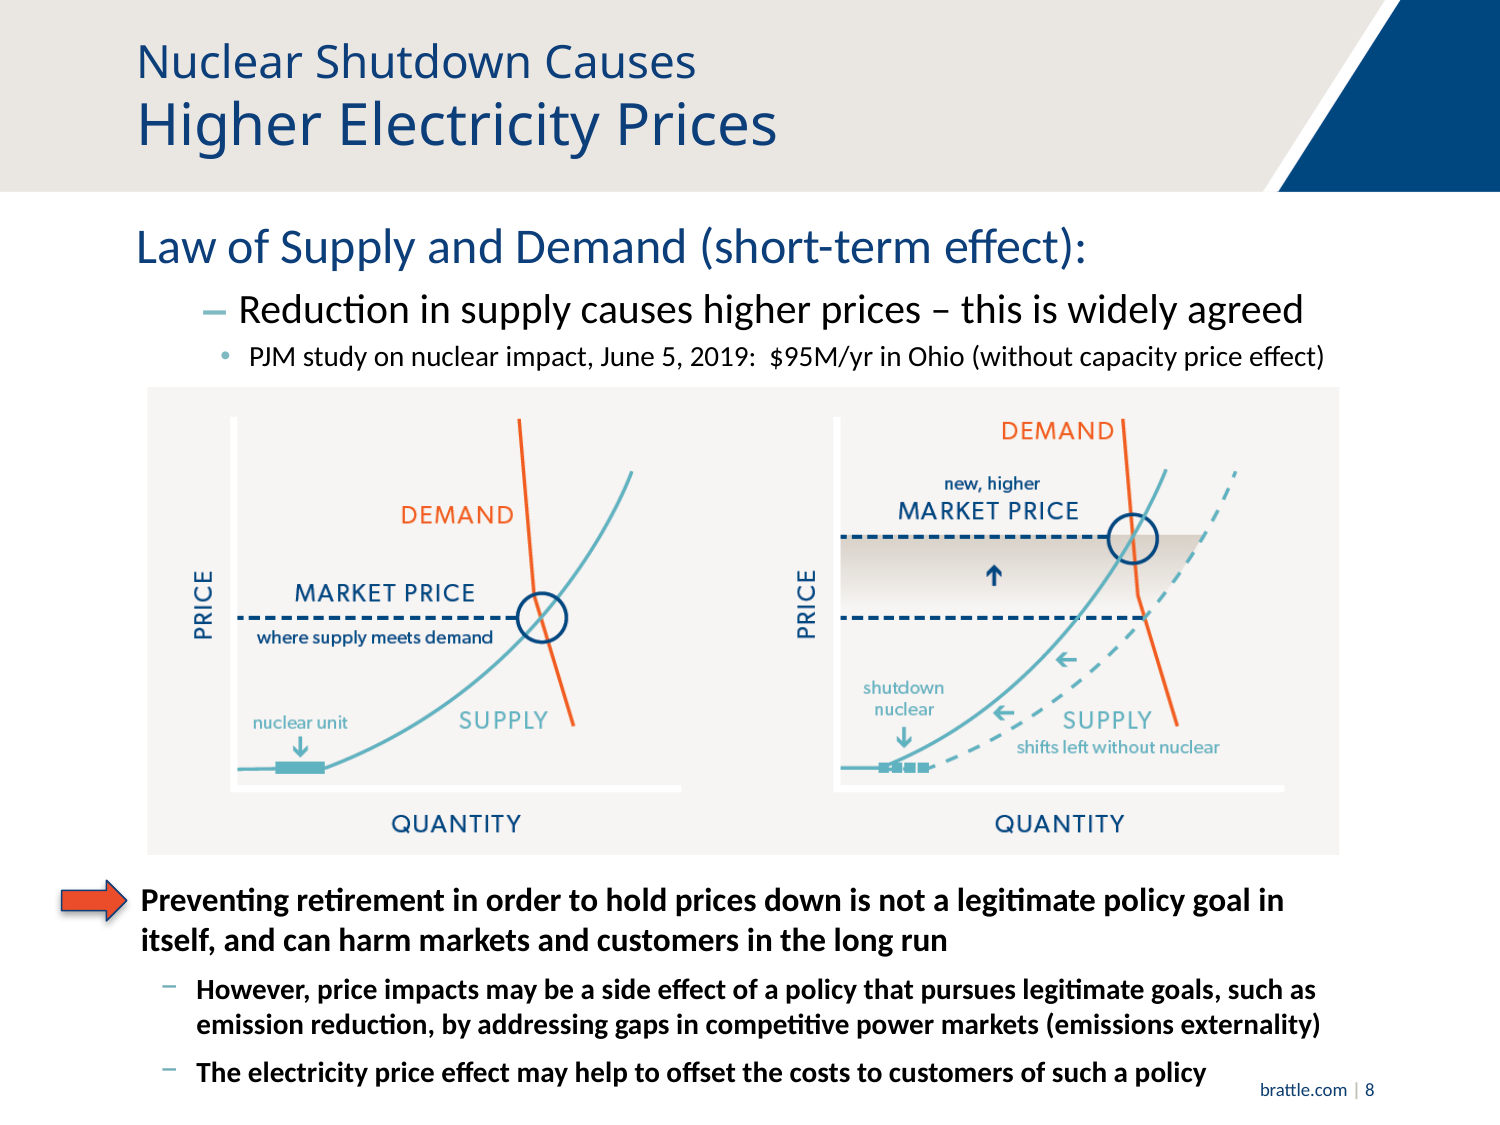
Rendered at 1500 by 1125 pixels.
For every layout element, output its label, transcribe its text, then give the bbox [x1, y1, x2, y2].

title Nuclear Shutdown Causes Higher Electricity Prices [121, 25, 1245, 180]
list Preventing retirement in order to hold prices down is not a legitimate policy goal in itself, and can harm markets and customers in the long run However, price impacts may be a side effect of a policy that pursues legitimate goals, such as emission reduction, by addressing gaps in competitive power markets (emissions externality) The electricity price effect may help to offset the costs to customers of such a policy [121, 870, 1377, 1117]
list Law of Supply and Demand (short-term effect): Reduction in supply causes higher prices – this is widely agreed PJM study on nuclear impact, June 5, 2019: $95M/yr in Ohio (without capacity price effect) [121, 205, 1377, 375]
picture [0, 0, 1500, 1125]
text_box [60, 879, 128, 922]
